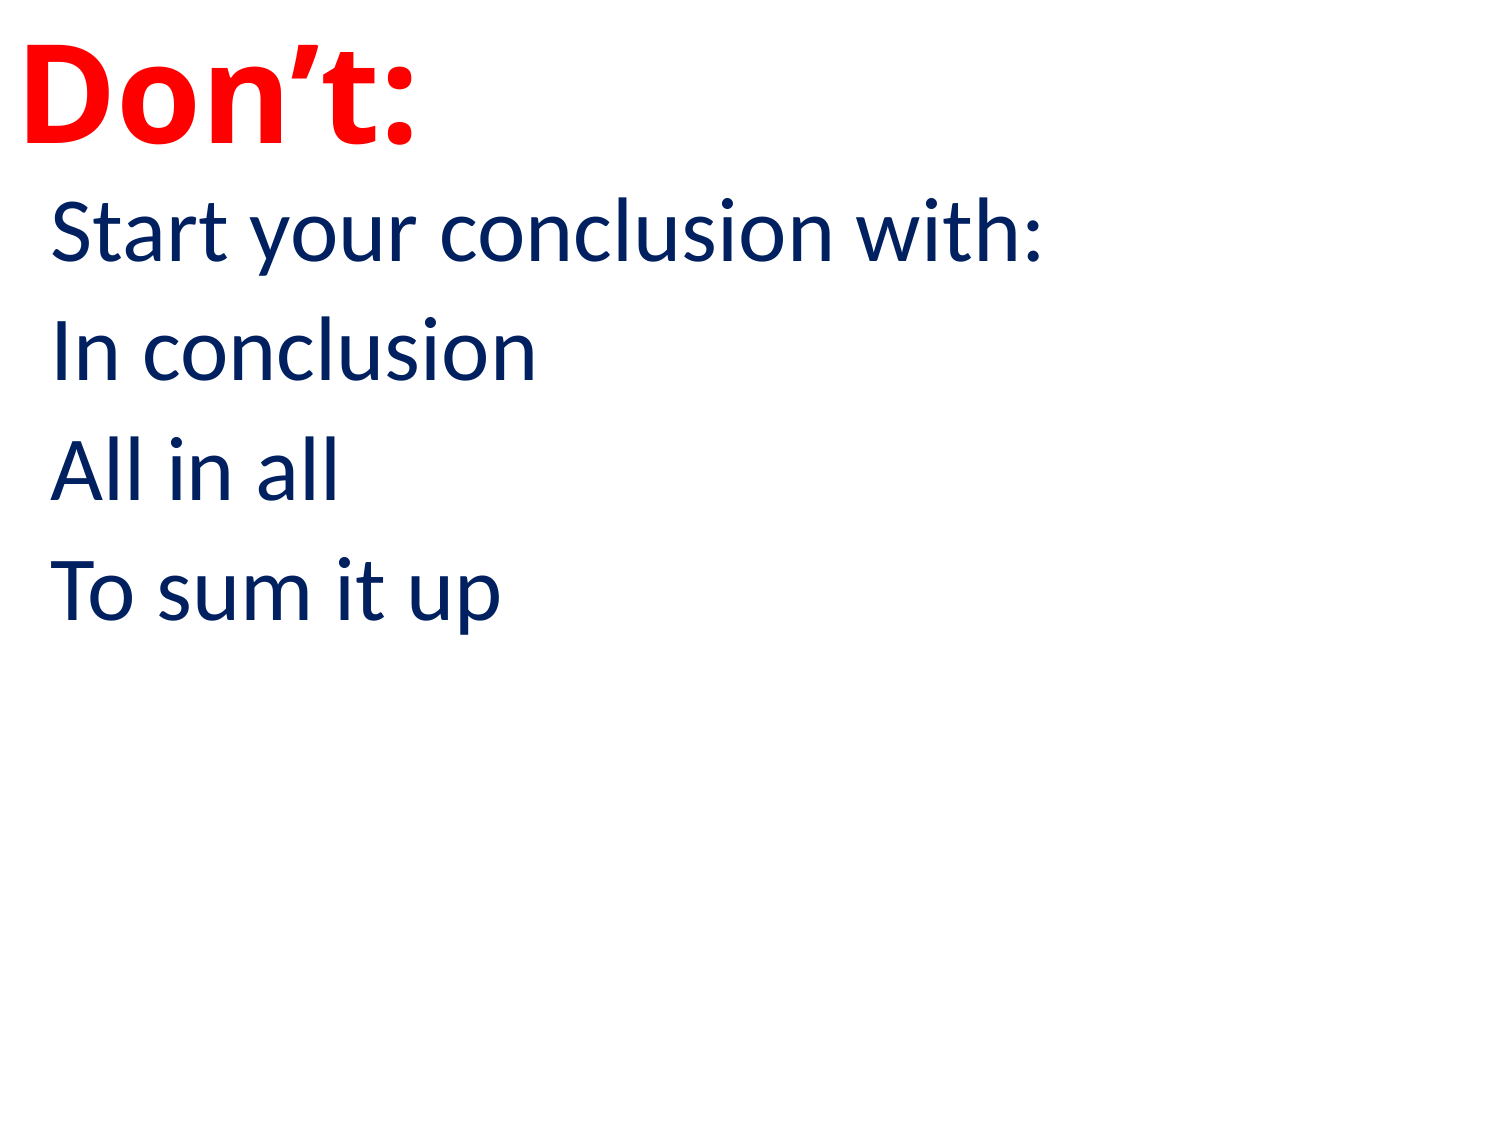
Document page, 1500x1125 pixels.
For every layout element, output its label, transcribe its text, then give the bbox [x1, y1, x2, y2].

list Start your conclusion with: In conclusion All in all To sum it up [35, 174, 1425, 1070]
title Don’t: [0, 0, 1397, 199]
